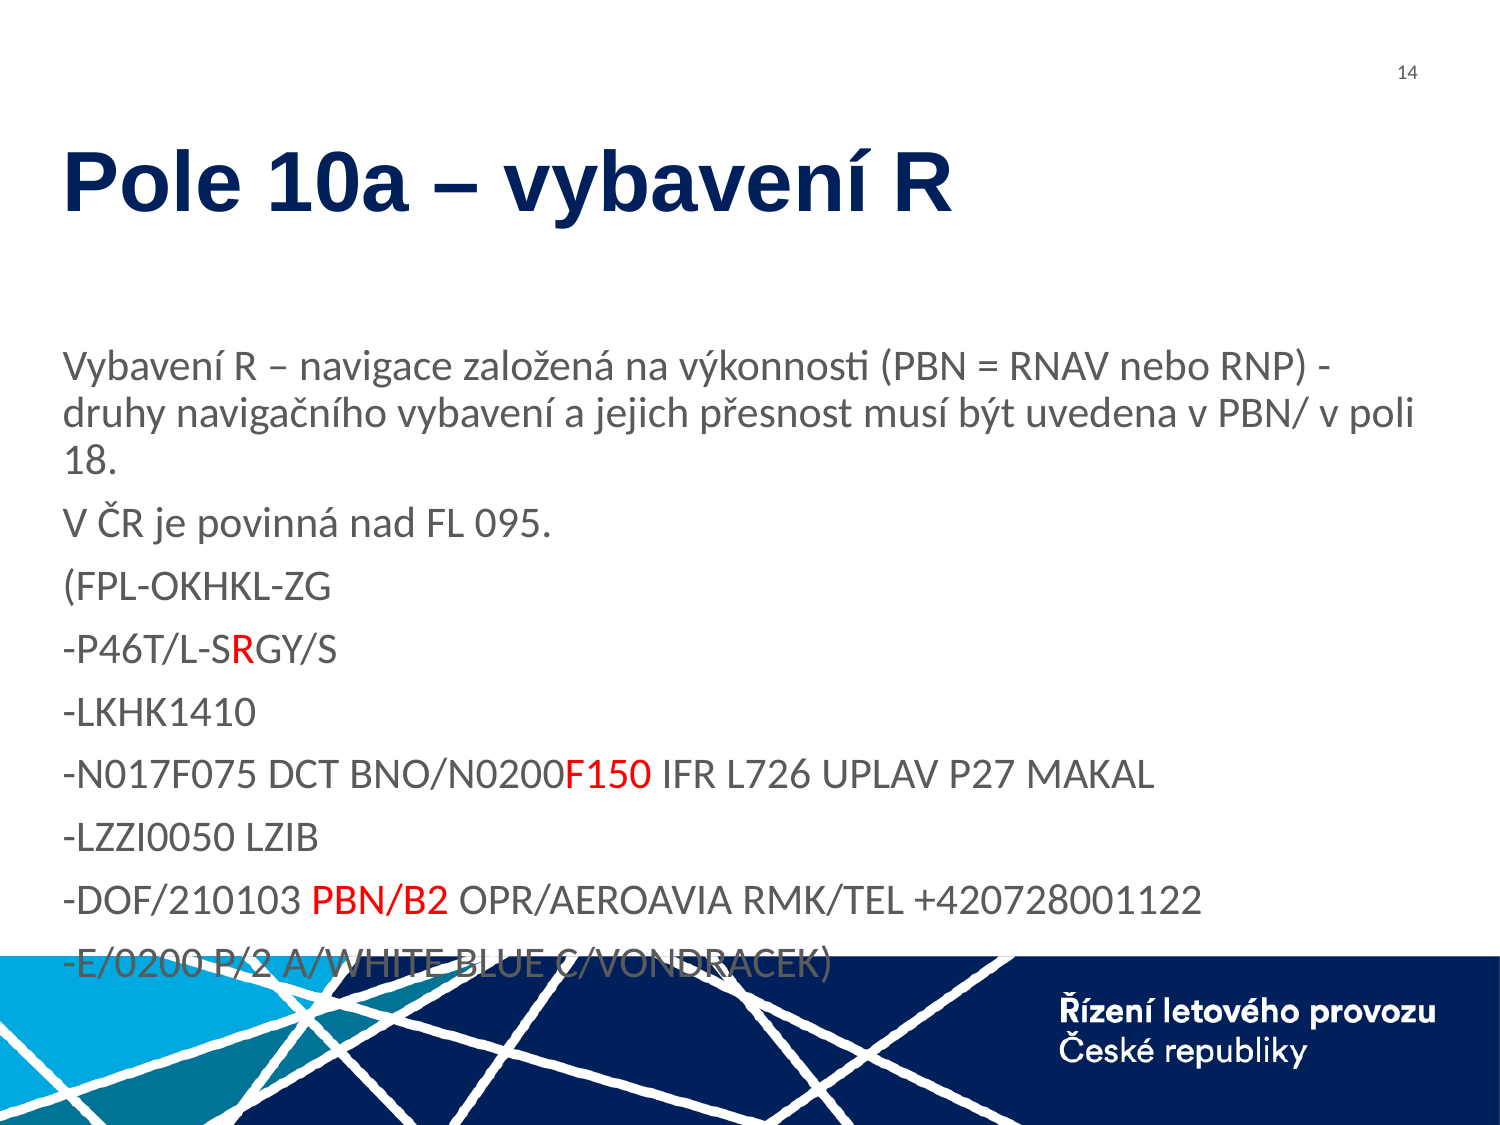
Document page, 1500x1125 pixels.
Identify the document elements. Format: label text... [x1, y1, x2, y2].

title Pole 10a – vybavení R [47, 130, 1460, 334]
list Vybavení R – navigace založená na výkonnosti (PBN = RNAV nebo RNP) - druhy navigačního vybavení a jejich přesnost musí být uvedena v PBN/ v poli 18. V ČR je povinná nad FL 095. (FPL-OKHKL-ZG -P46T/L-SRGY/S -LKHK1410 -N017F075 DCT BNO/N0200F150 IFR L726 UPLAV P27 MAKAL -LZZI0050 LZIB -DOF/210103 PBN/B2 OPR/AEROAVIA RMK/TEL +420728001122 -E/0200 P/2 A/WHITE BLUE C/VONDRACEK) [47, 334, 1460, 935]
picture [0, 954, 1500, 1125]
